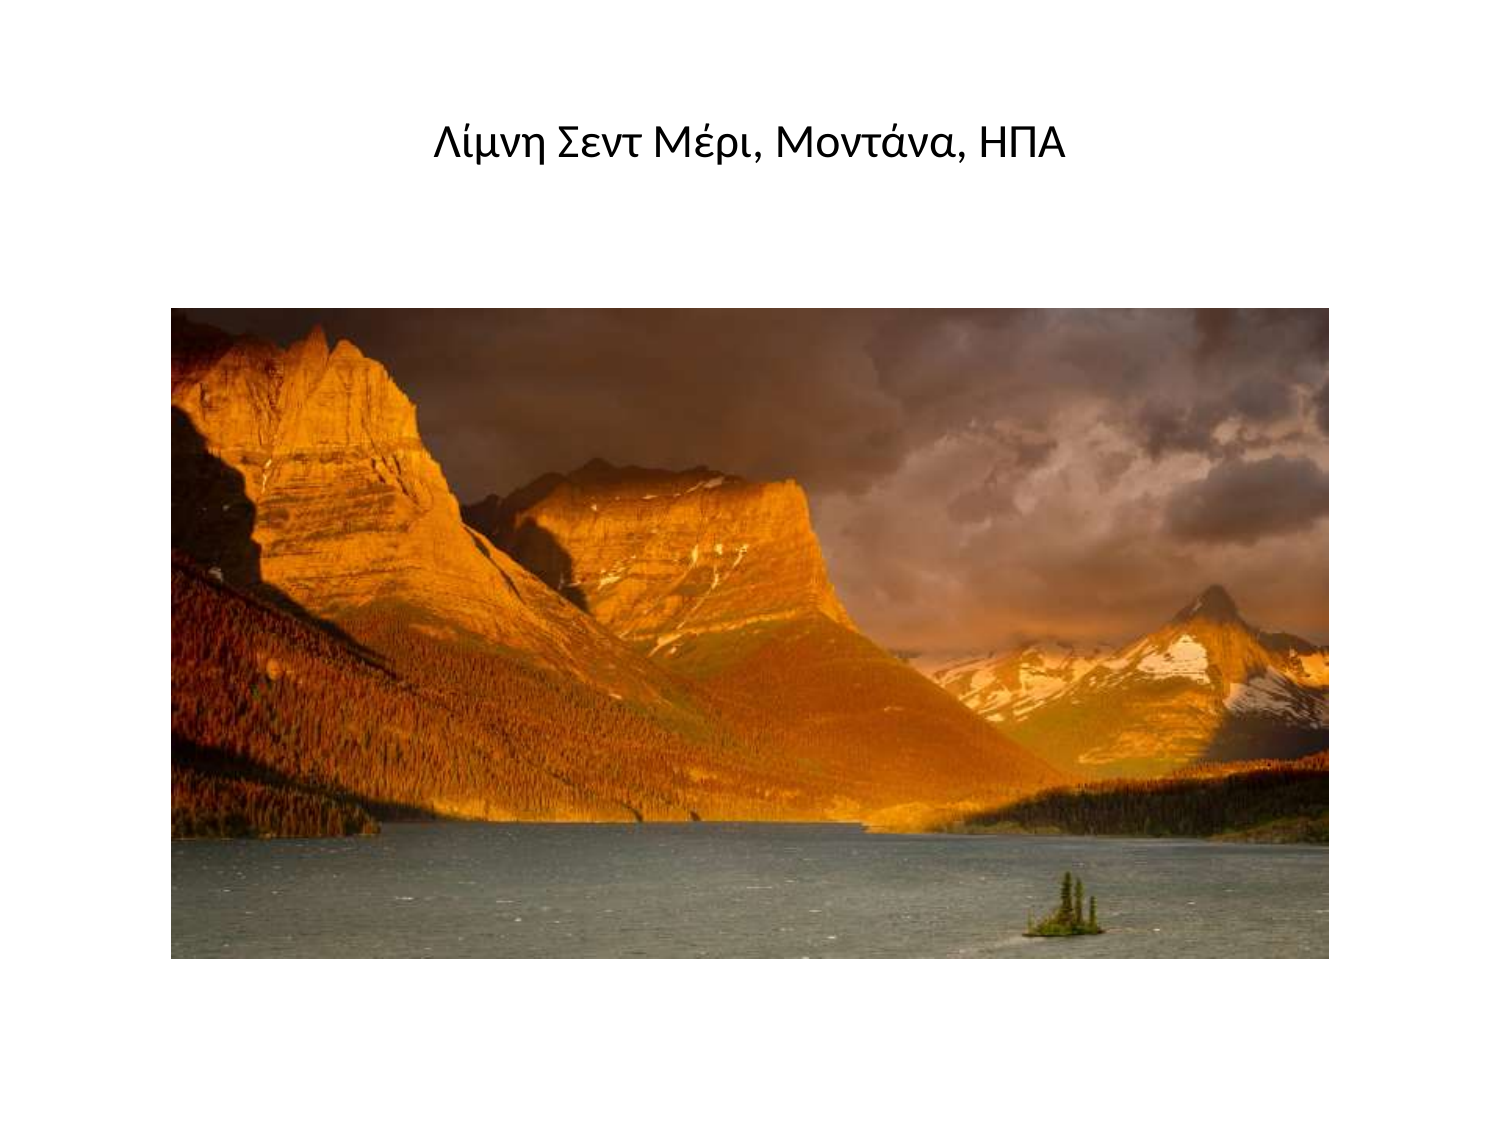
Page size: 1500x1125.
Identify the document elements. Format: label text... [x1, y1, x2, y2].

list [171, 308, 1329, 959]
title Λίμνη Σεντ Μέρι, Μοντάνα, ΗΠΑ [75, 101, 1425, 233]
